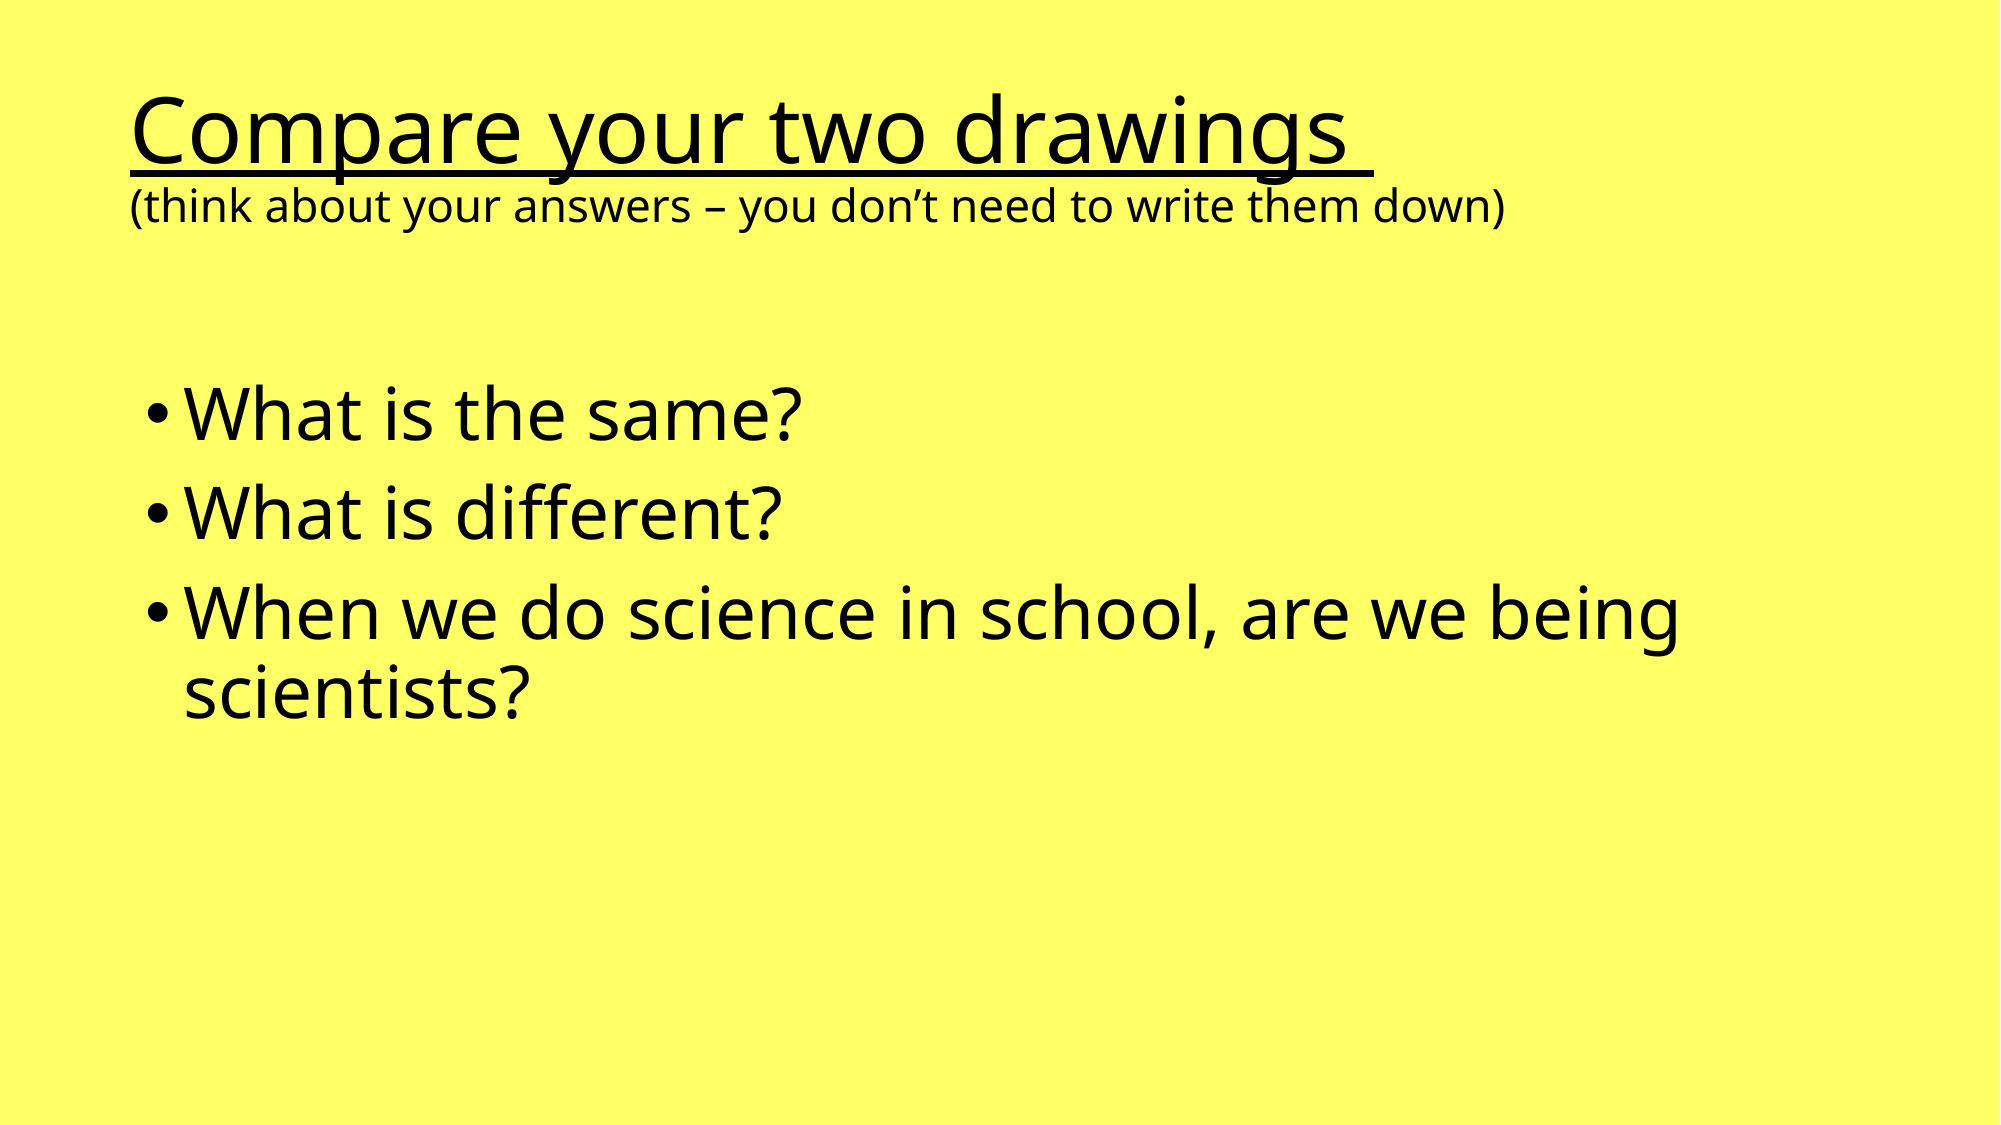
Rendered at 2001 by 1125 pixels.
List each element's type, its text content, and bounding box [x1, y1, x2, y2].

list What is the same? What is different? When we do science in school, are we being scientists? [130, 369, 1856, 1084]
title Compare your two drawings (think about your answers – you don’t need to write them down) [114, 50, 2000, 267]
